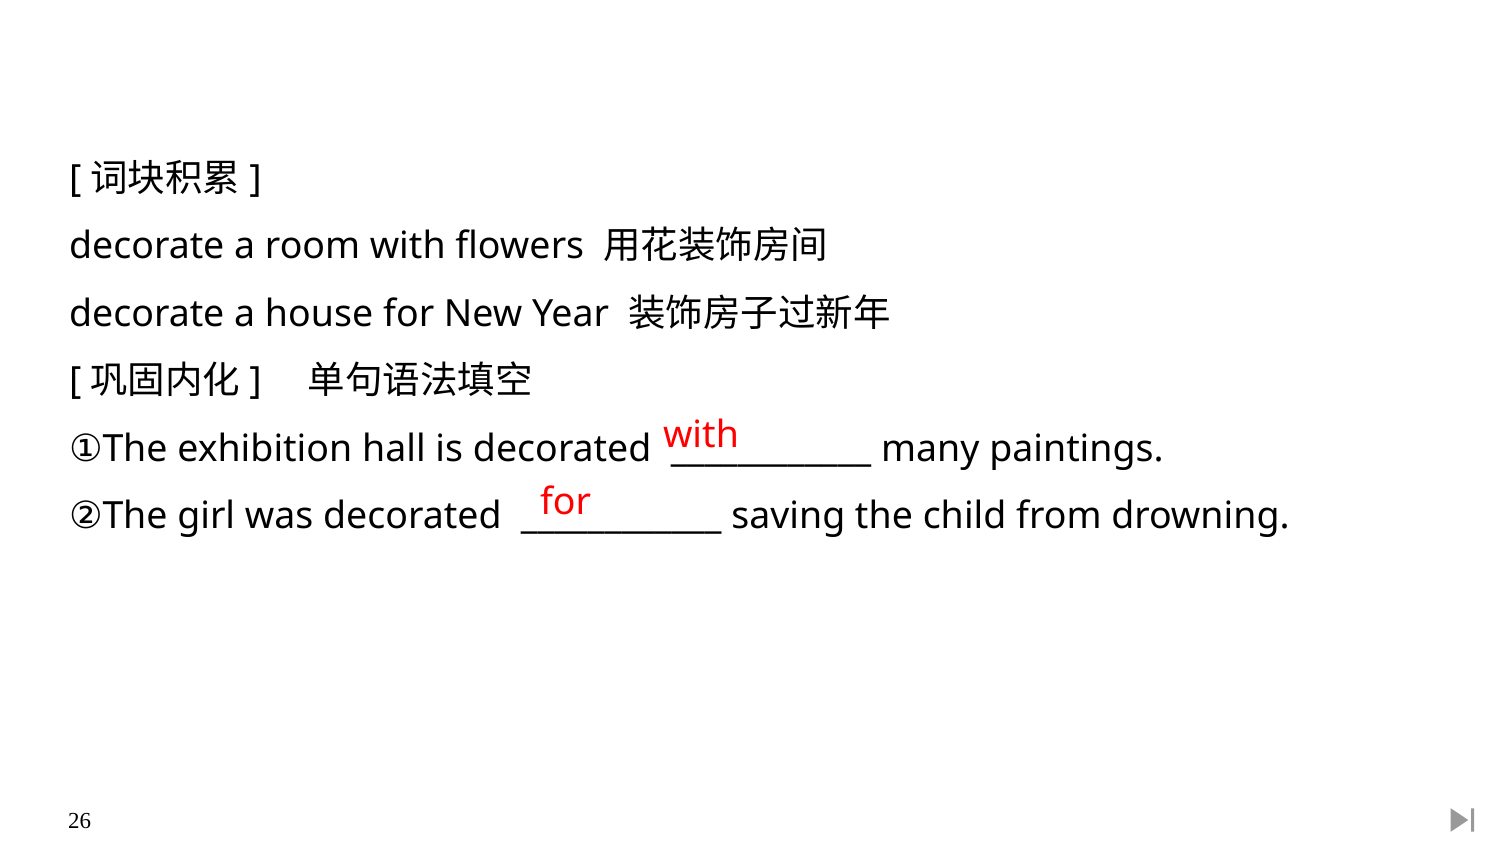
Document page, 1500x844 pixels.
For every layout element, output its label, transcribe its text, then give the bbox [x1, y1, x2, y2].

text_box with [651, 404, 751, 461]
text_box [词块积累] decorate a room with flowers 用花装饰房间 decorate a house for New Year 装饰房子过新年 [巩固内化] 单句语法填空 ①The exhibition hall is decorated ____________ many paintings. ②The girl was decorated ____________ saving the child from drowning. [57, 125, 1414, 542]
text_box for [528, 471, 603, 528]
